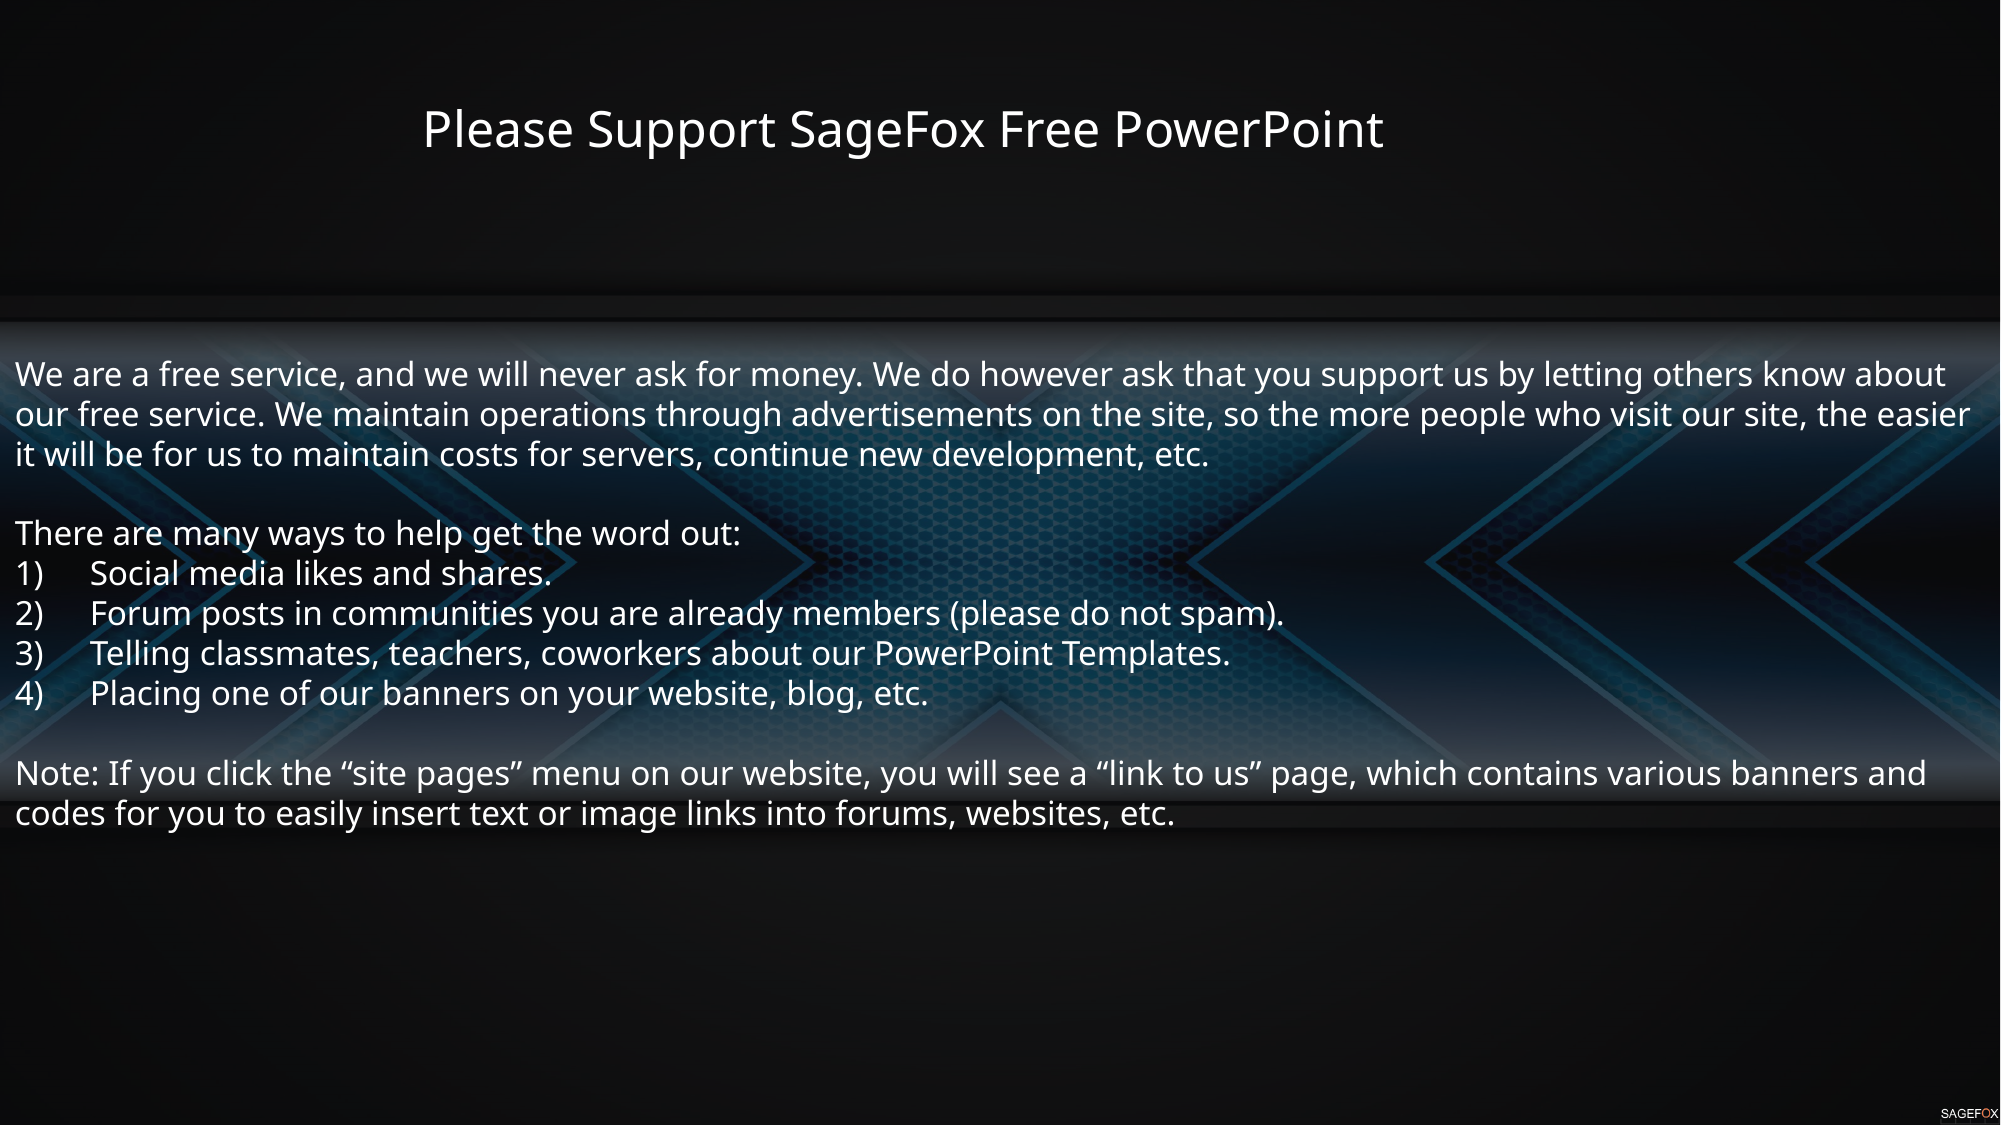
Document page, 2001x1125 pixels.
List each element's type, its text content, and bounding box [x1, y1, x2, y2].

text_box We are a free service, and we will never ask for money. We do however ask that you support us by letting others know about our free service. We maintain operations through advertisements on the site, so the more people who visit our site, the easier it will be for us to maintain costs for servers, continue new development, etc. There are many ways to help get the word out: Social media likes and shares. Forum posts in communities you are already members (please do not spam). Telling classmates, teachers, coworkers about our PowerPoint Templates. Placing one of our banners on your website, blog, etc. Note: If you click the “site pages” menu on our website, you will see a “link to us” page, which contains various banners and codes for you to easily insert text or image links into forums, websites, etc. [0, 0, 2000, 1125]
title Please Support SageFox Free PowerPoint [363, 72, 1444, 190]
